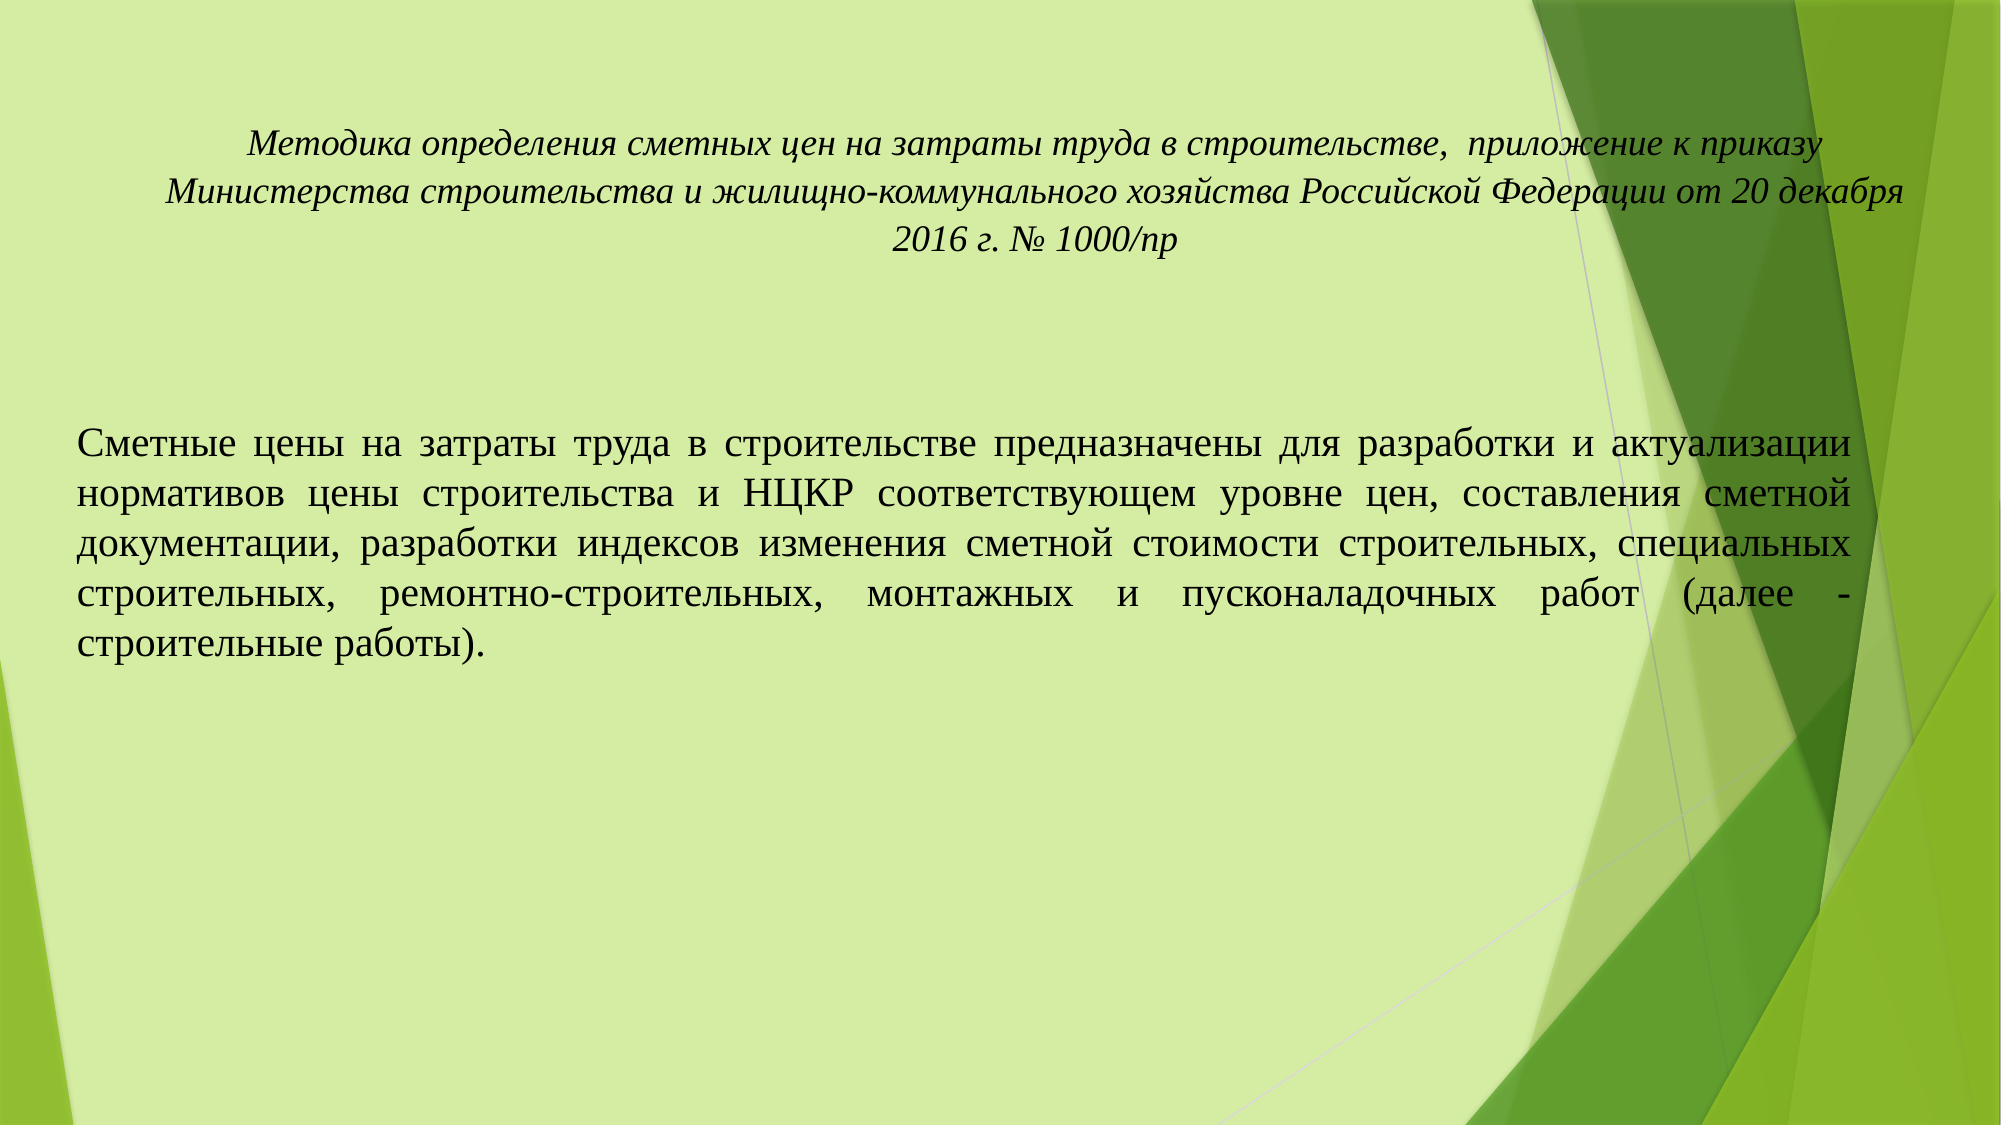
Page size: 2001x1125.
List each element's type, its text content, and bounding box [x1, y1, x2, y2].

text_box Методика определения сметных цен на затраты труда в строительстве, приложение к приказу Министерства строительства и жилищно-коммунального хозяйства Российской Федерации от 20 декабря 2016 г. № 1000/пр [148, 107, 1923, 267]
text_box Сметные цены на затраты труда в строительстве предназначены для разработки и актуализации нормативов цены строительства и НЦКР соответствующем уровне цен, составления сметной документации, разработки индексов изменения сметной стоимости строительных, специальных строительных, ремонтно-строительных, монтажных и пусконаладочных работ (далее - строительные работы). [62, 407, 1867, 673]
